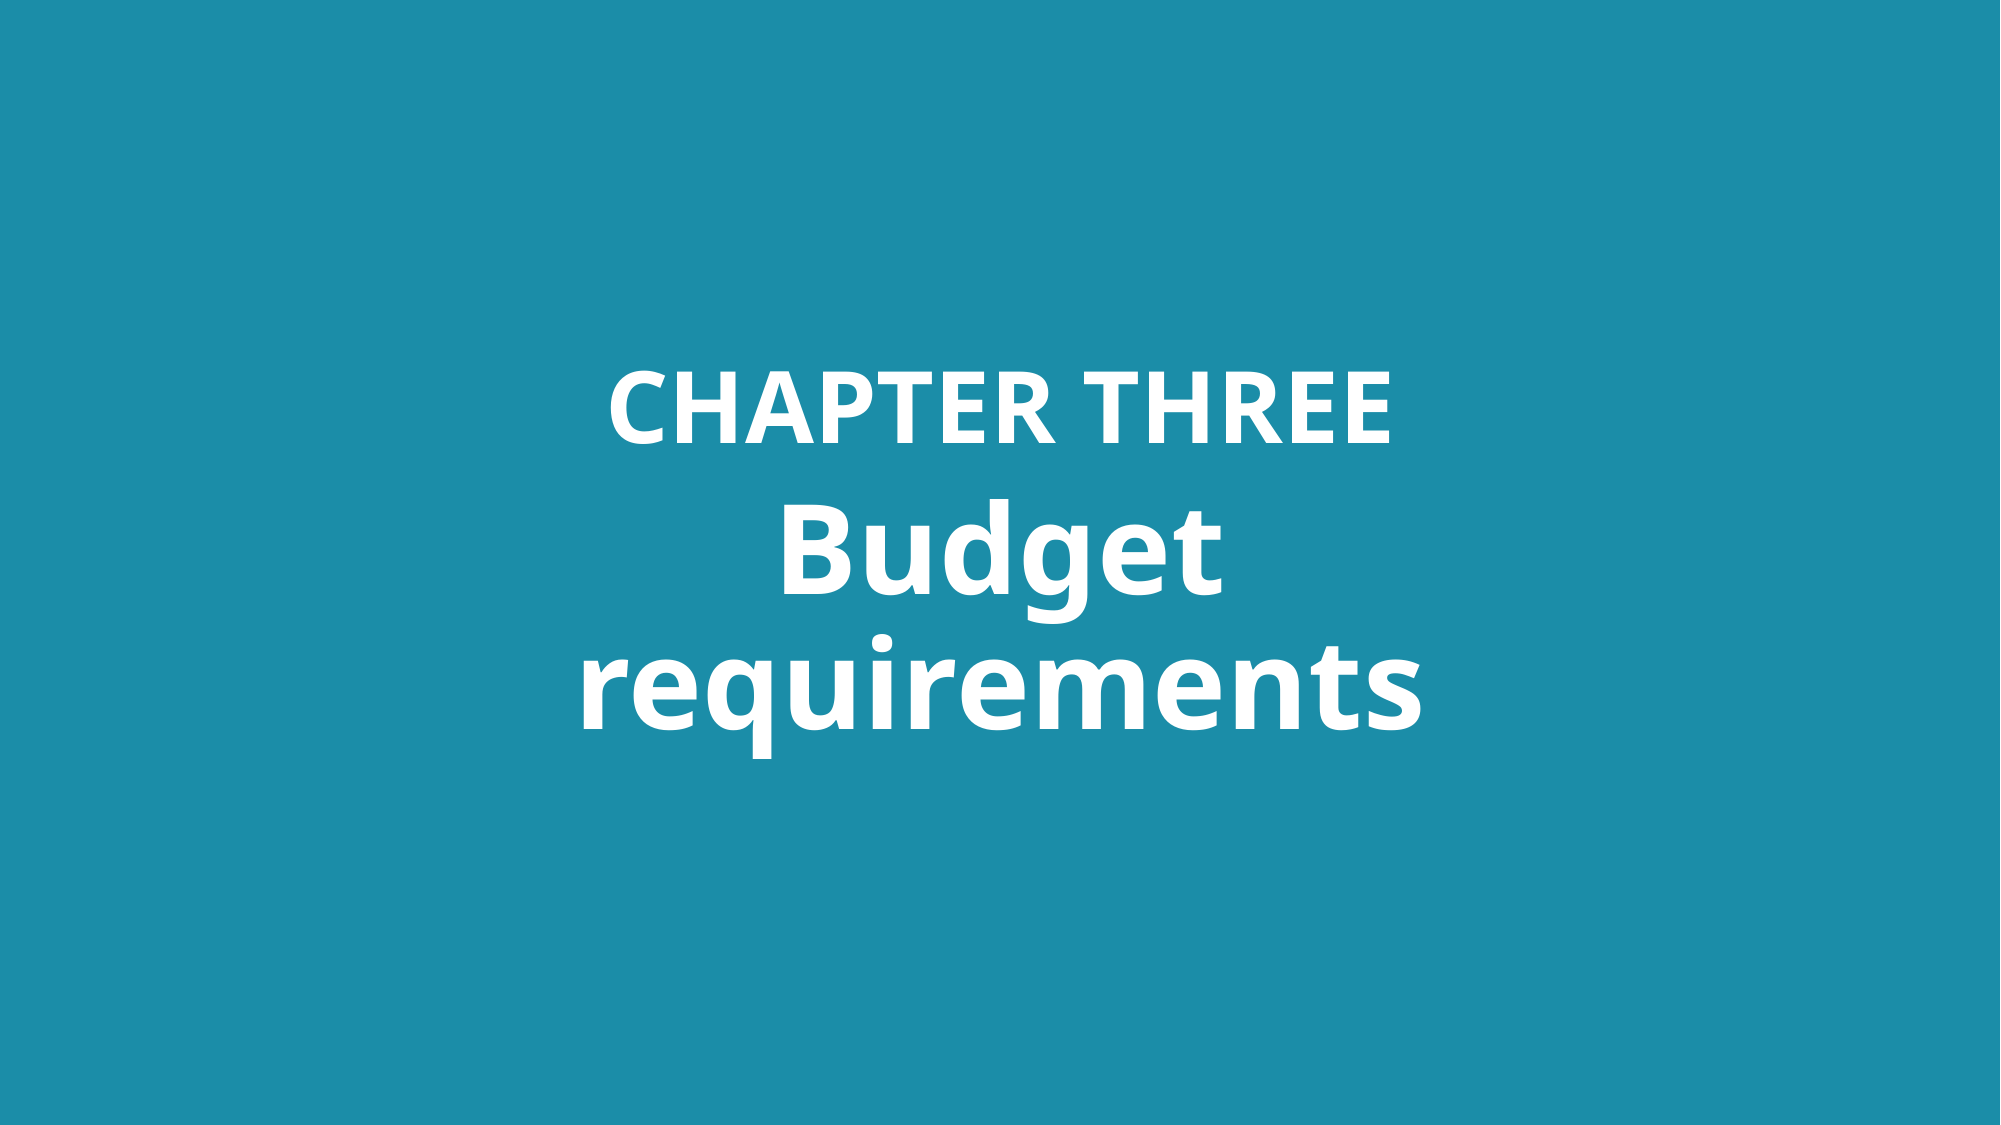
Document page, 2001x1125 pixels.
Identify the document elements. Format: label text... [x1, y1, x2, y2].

text_box CHAPTER THREE [468, 335, 1532, 471]
text_box Budget requirements [468, 479, 1532, 765]
